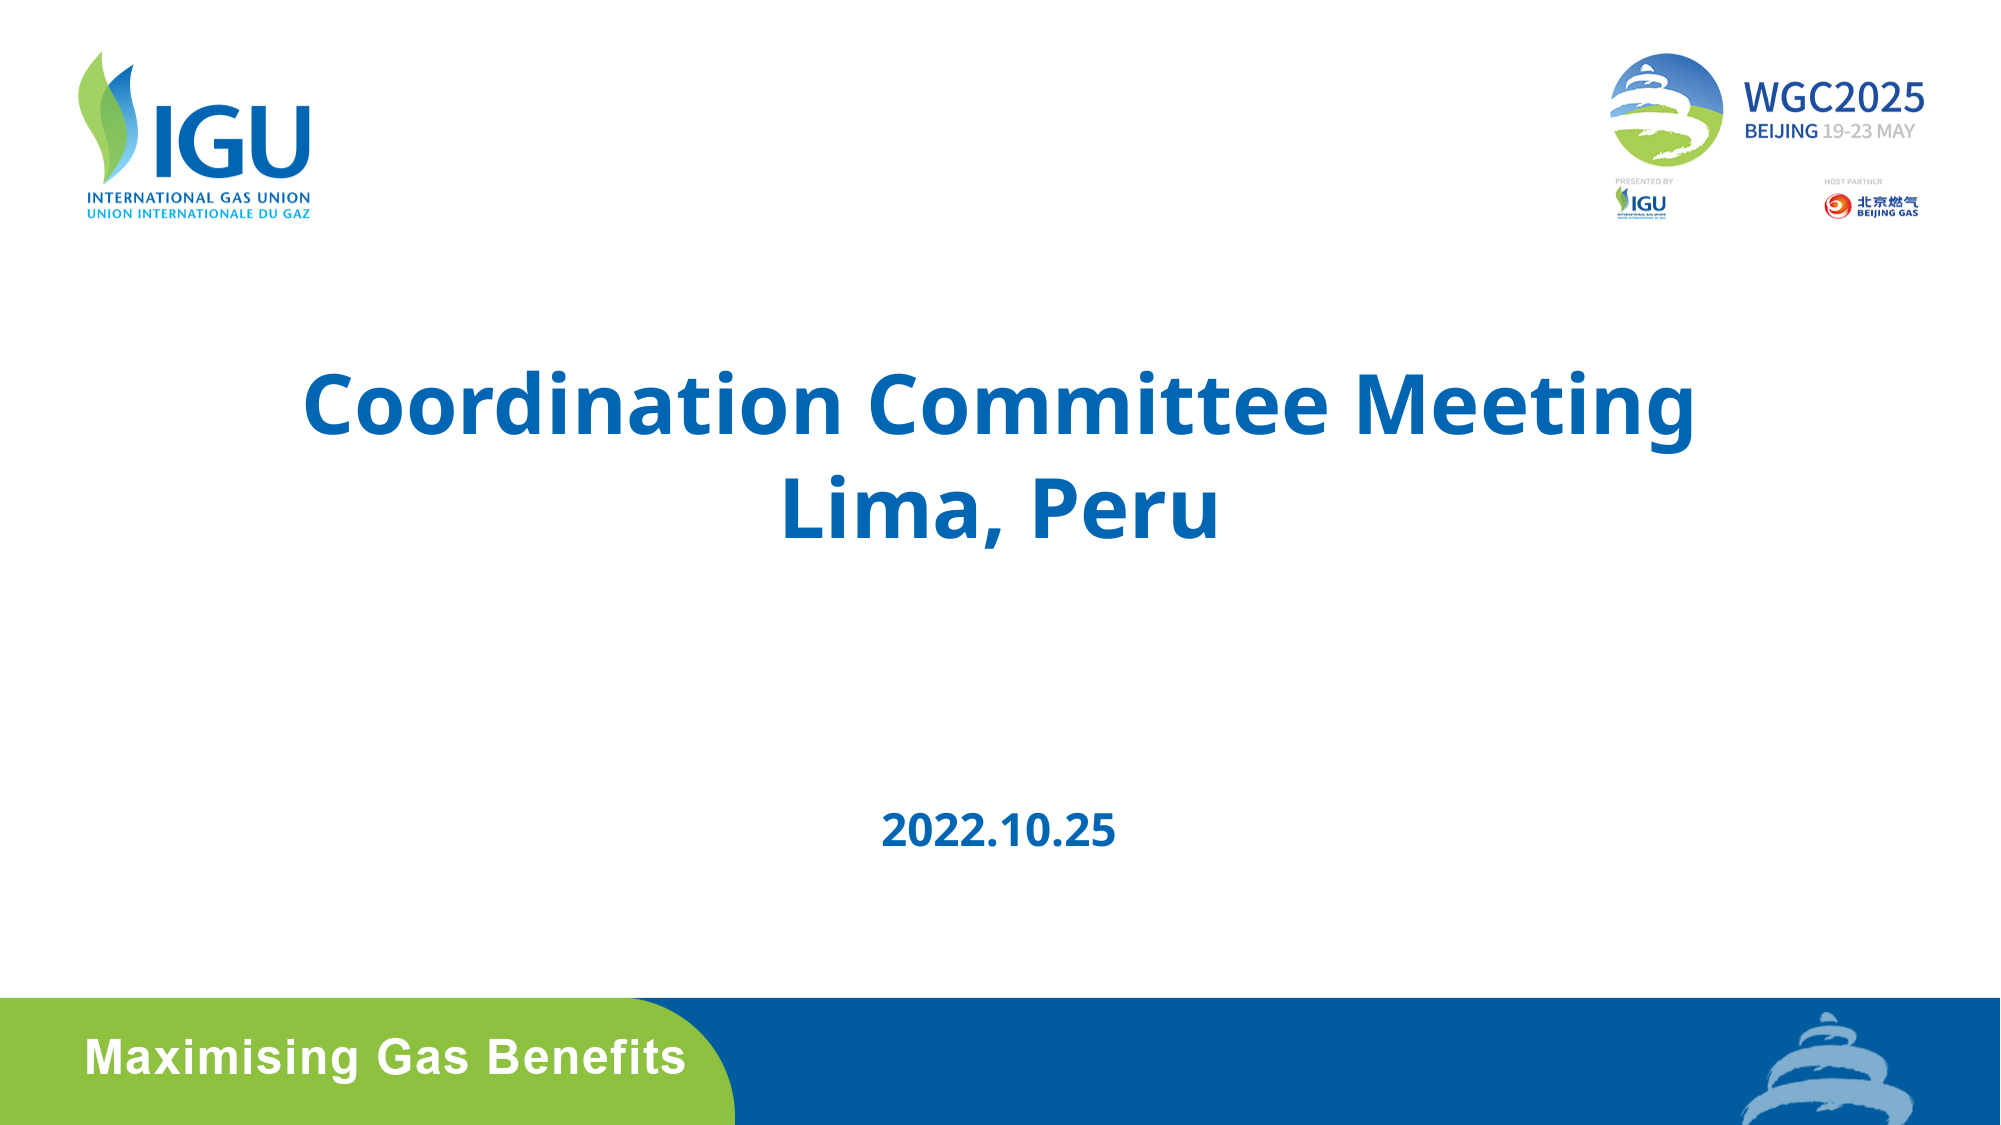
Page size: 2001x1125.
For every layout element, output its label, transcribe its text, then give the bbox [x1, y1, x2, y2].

subtitle 2022.10.25 [834, 792, 1164, 862]
picture [0, 0, 2000, 1125]
title Coordination Committee Meeting Lima, Peru [221, 347, 1780, 563]
